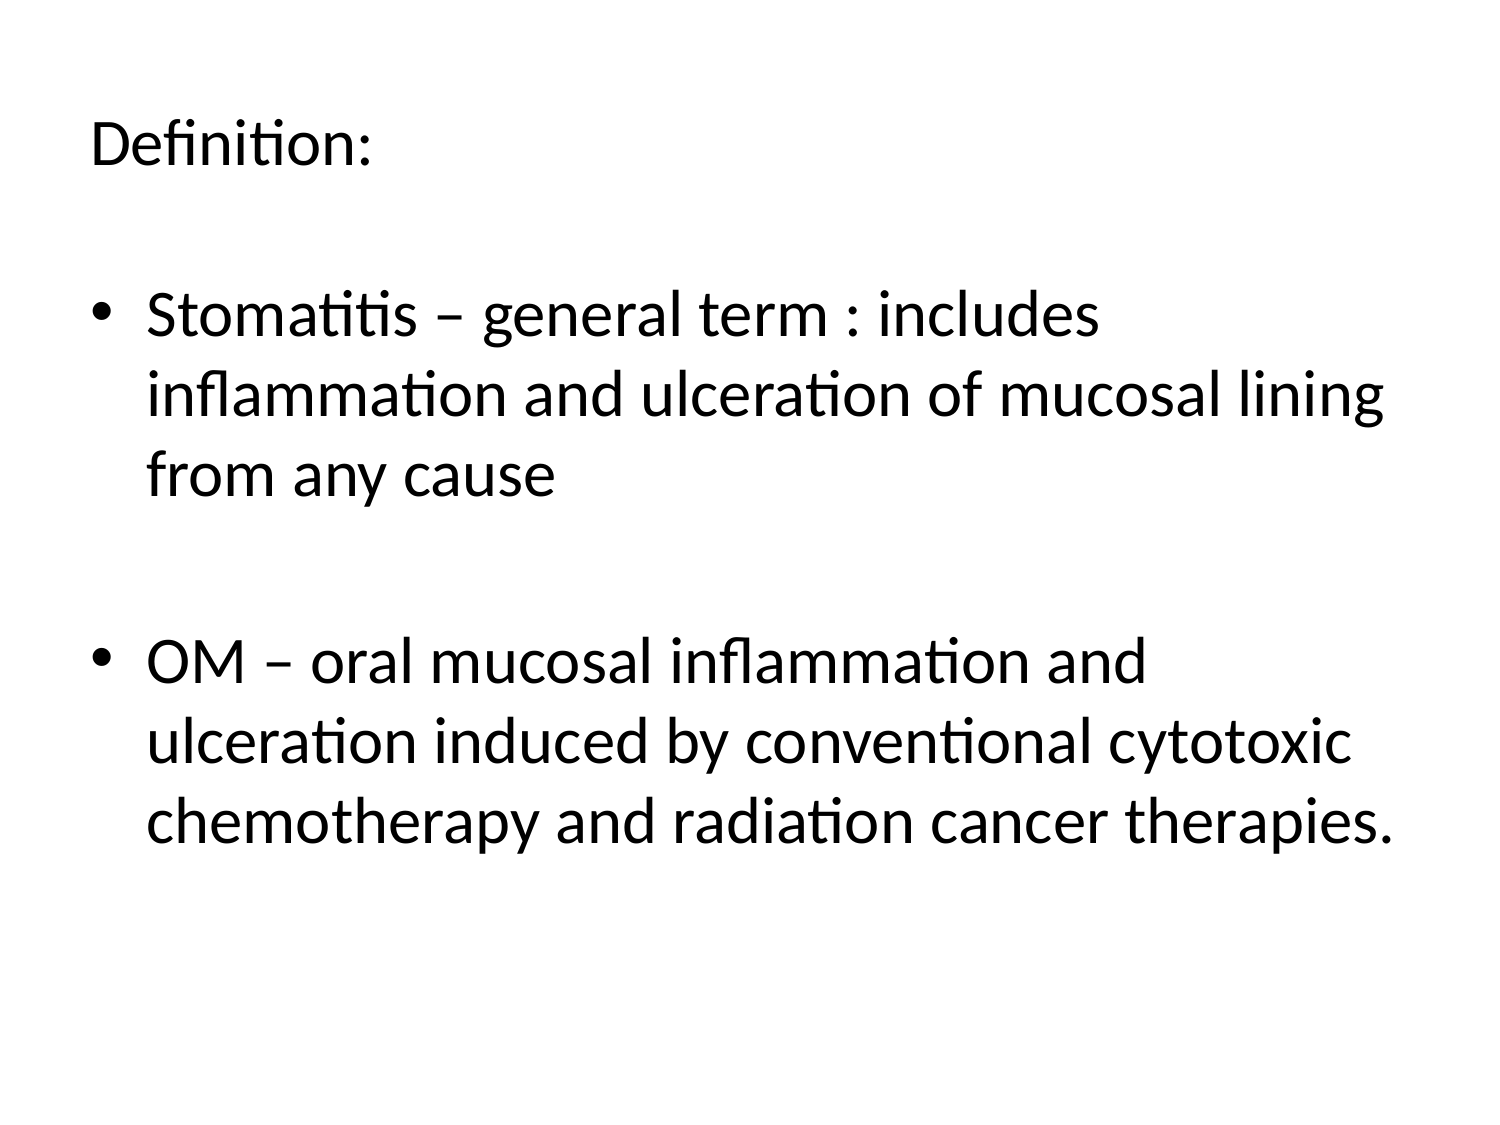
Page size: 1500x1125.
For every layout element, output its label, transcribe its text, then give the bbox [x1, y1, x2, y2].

title Definition: [74, 44, 1426, 233]
list Stomatitis – general term : includes inflammation and ulceration of mucosal lining from any cause OM – oral mucosal inflammation and ulceration induced by conventional cytotoxic chemotherapy and radiation cancer therapies. [74, 262, 1426, 1006]
